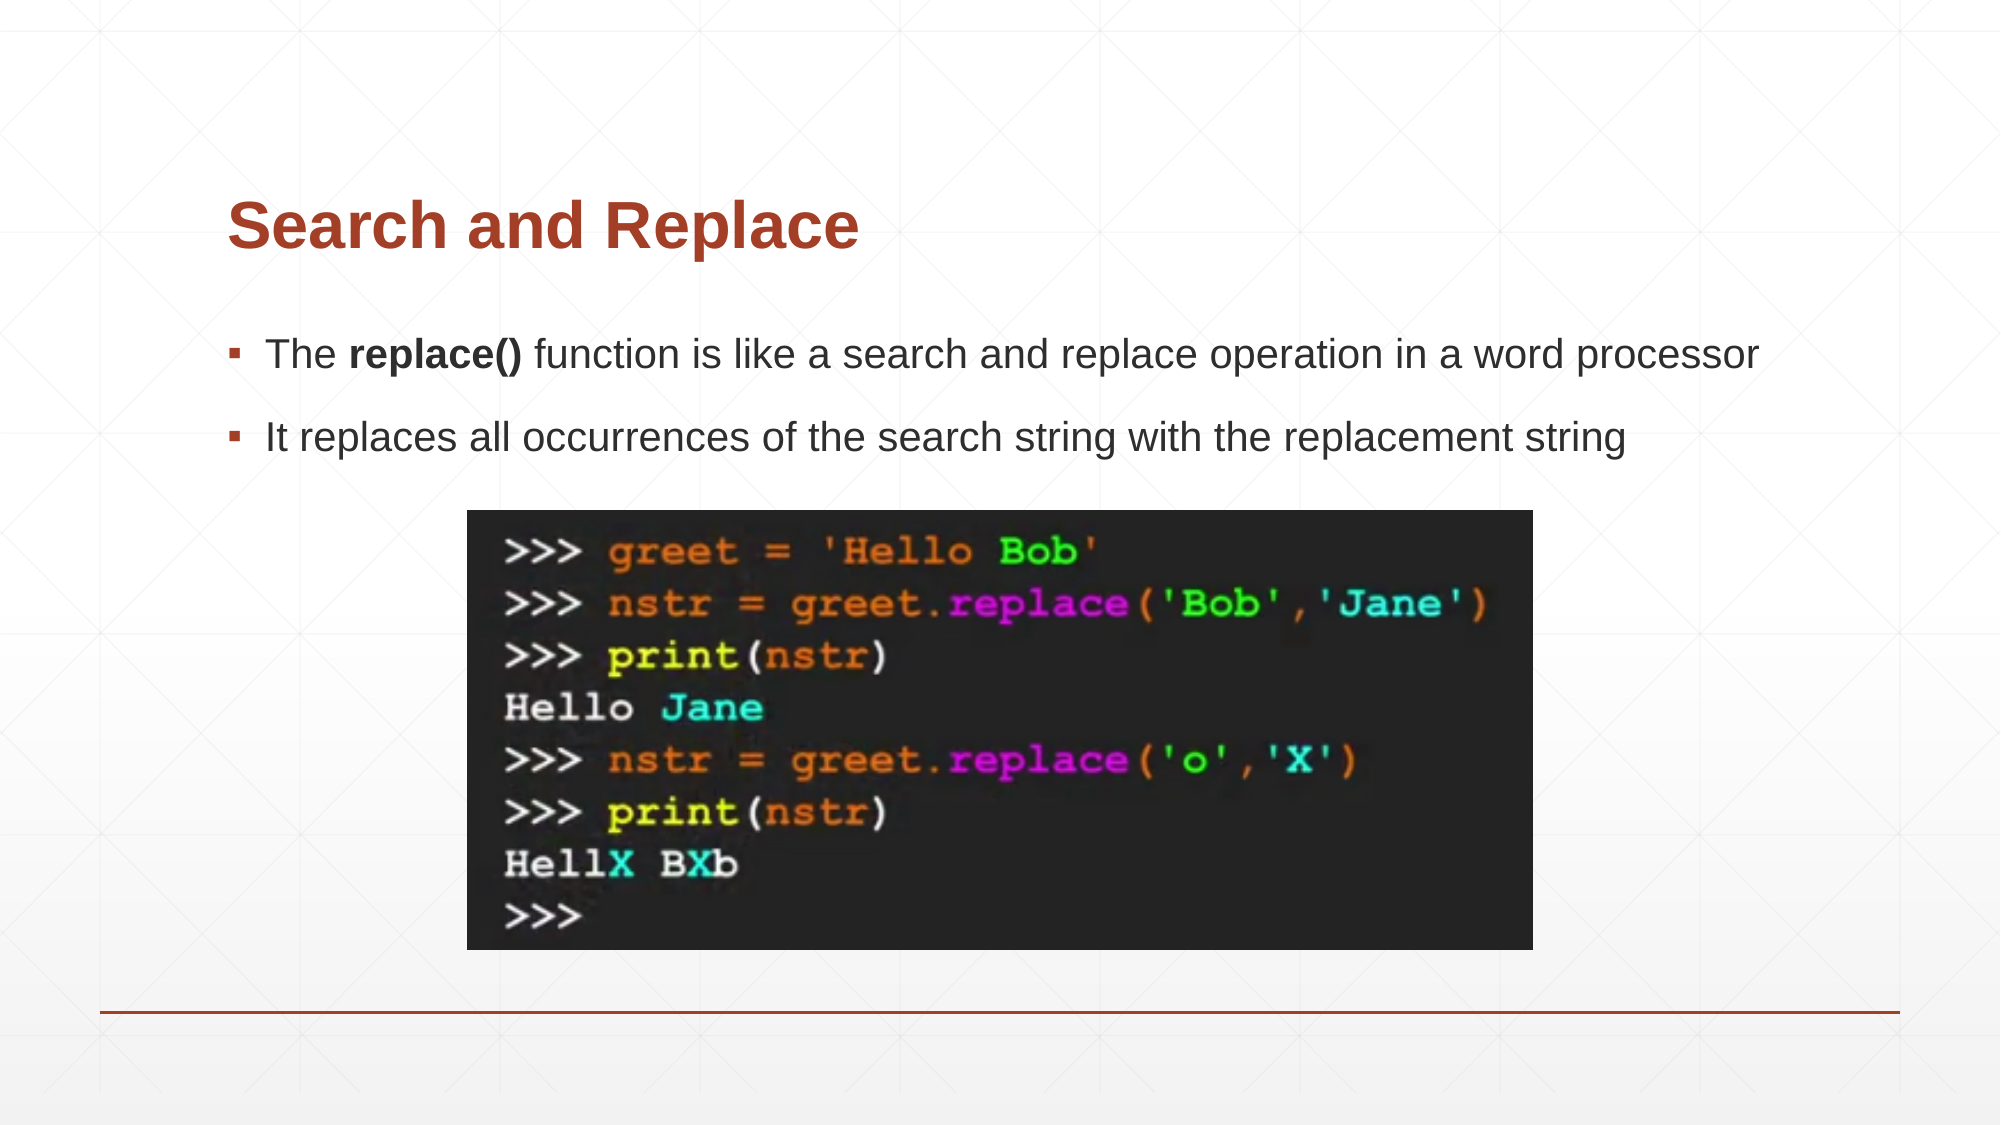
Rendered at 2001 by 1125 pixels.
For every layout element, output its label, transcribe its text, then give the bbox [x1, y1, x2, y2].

list The replace() function is like a search and replace operation in a word processor It replaces all occurrences of the search string with the replacement string [212, 324, 1788, 950]
title Search and Replace [212, 82, 1788, 271]
picture [467, 510, 1533, 950]
